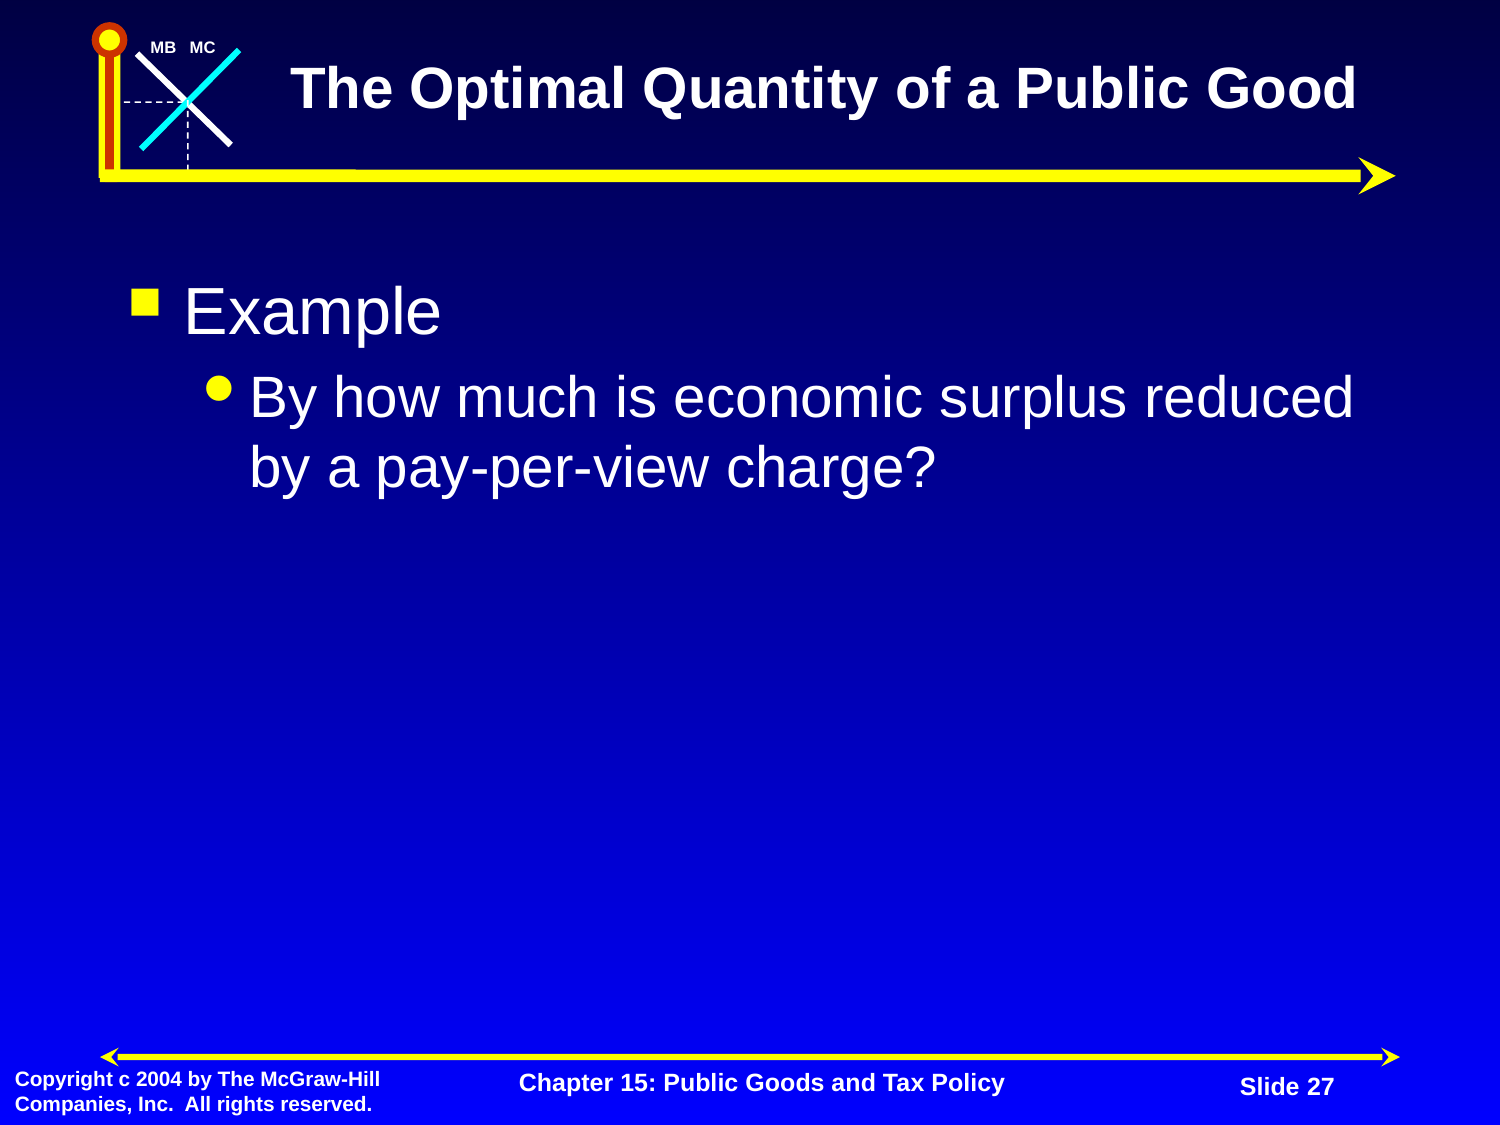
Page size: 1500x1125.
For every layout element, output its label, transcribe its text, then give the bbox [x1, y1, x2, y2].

footer Chapter 15: Public Goods and Tax Policy [462, 1058, 1063, 1100]
title The Optimal Quantity of a Public Good [275, 29, 1388, 142]
list Example By how much is economic surplus reduced by a pay-per-view charge? [112, 260, 1388, 936]
slide_number Slide 27 [1149, 1062, 1350, 1100]
